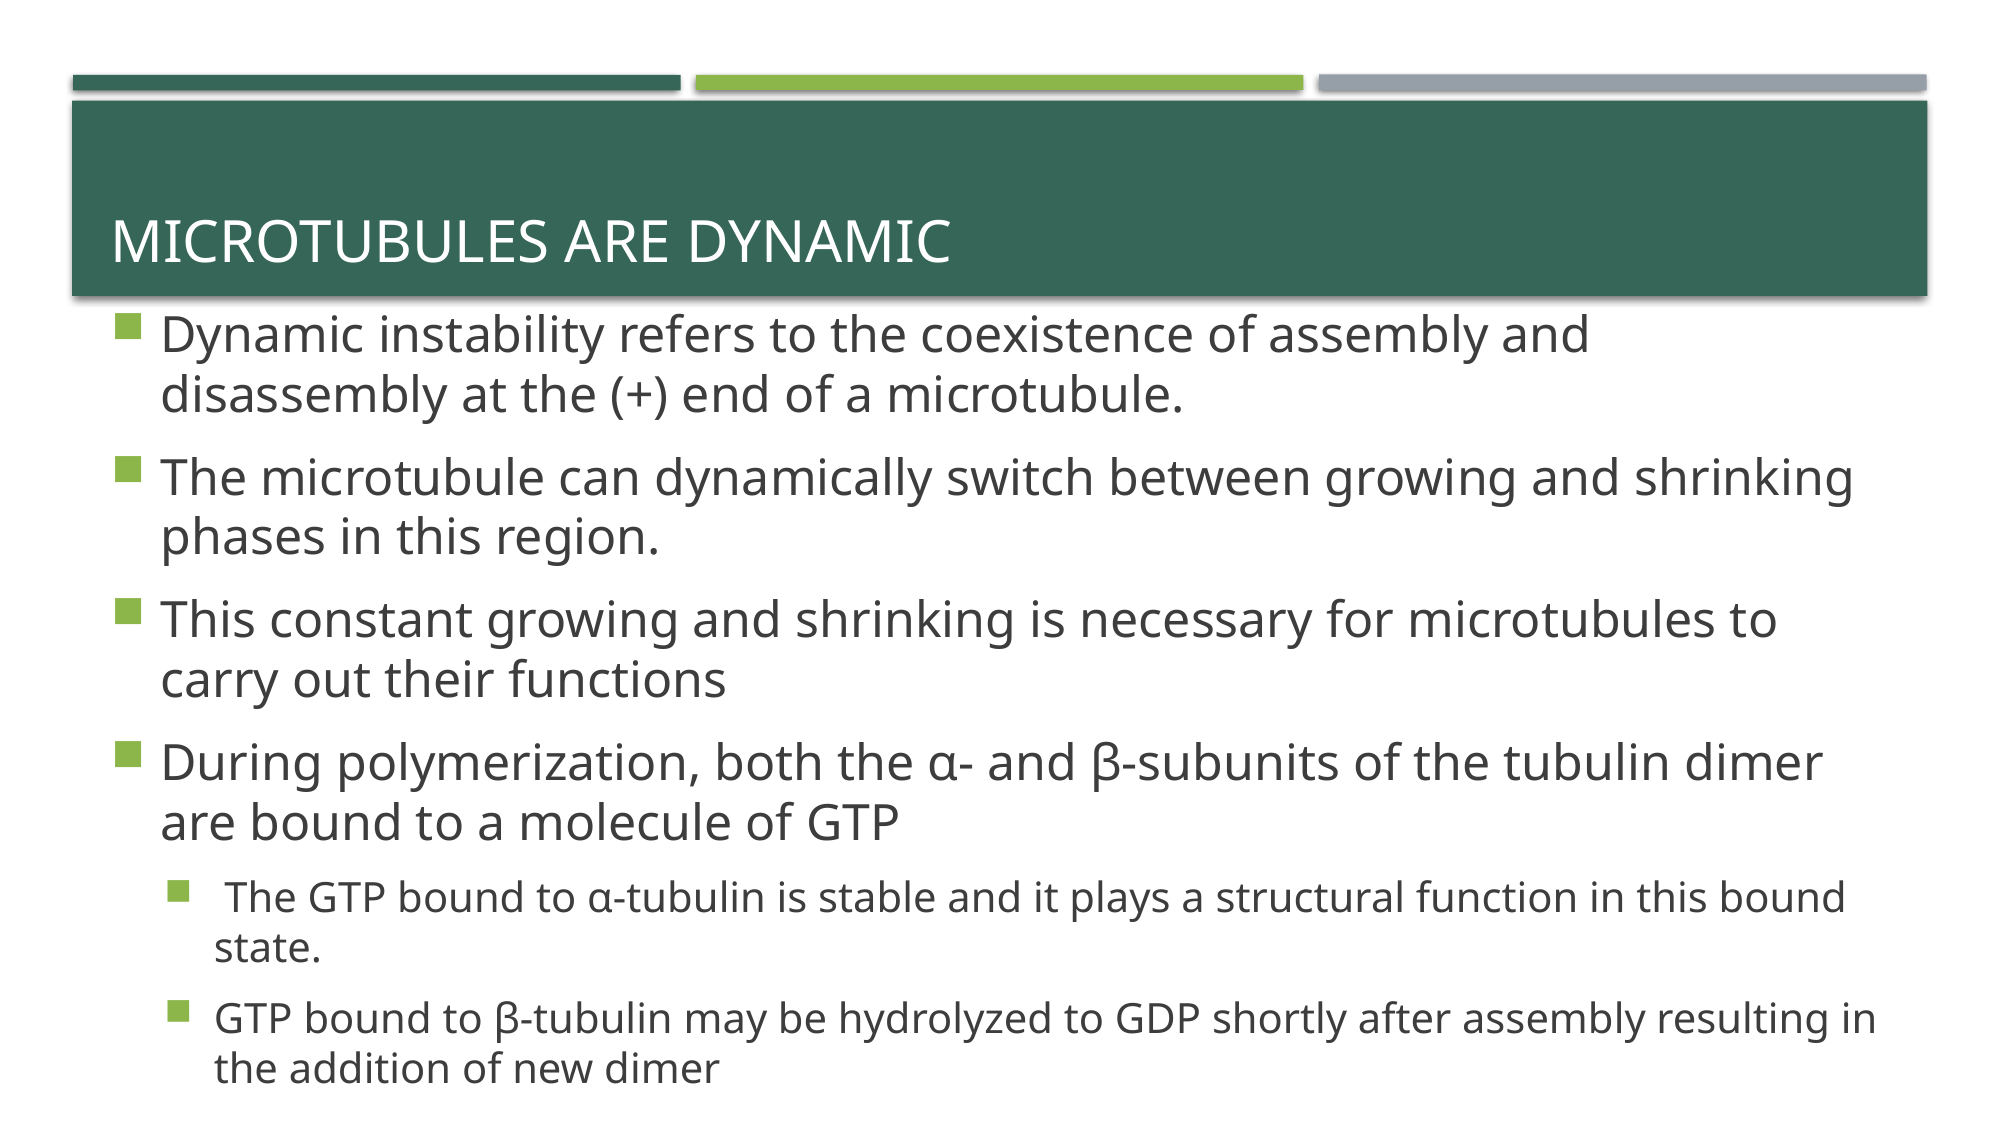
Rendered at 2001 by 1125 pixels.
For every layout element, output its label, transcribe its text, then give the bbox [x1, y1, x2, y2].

title Microtubules are dynamic [95, 115, 1905, 282]
list Dynamic instability refers to the coexistence of assembly and disassembly at the (+) end of a microtubule. The microtubule can dynamically switch between growing and shrinking phases in this region. This constant growing and shrinking is necessary for microtubules to carry out their functions During polymerization, both the α- and β-subunits of the tubulin dimer are bound to a molecule of GTP The GTP bound to α-tubulin is stable and it plays a structural function in this bound state. GTP bound to β-tubulin may be hydrolyzed to GDP shortly after assembly resulting in the addition of new dimer [95, 352, 1905, 1042]
